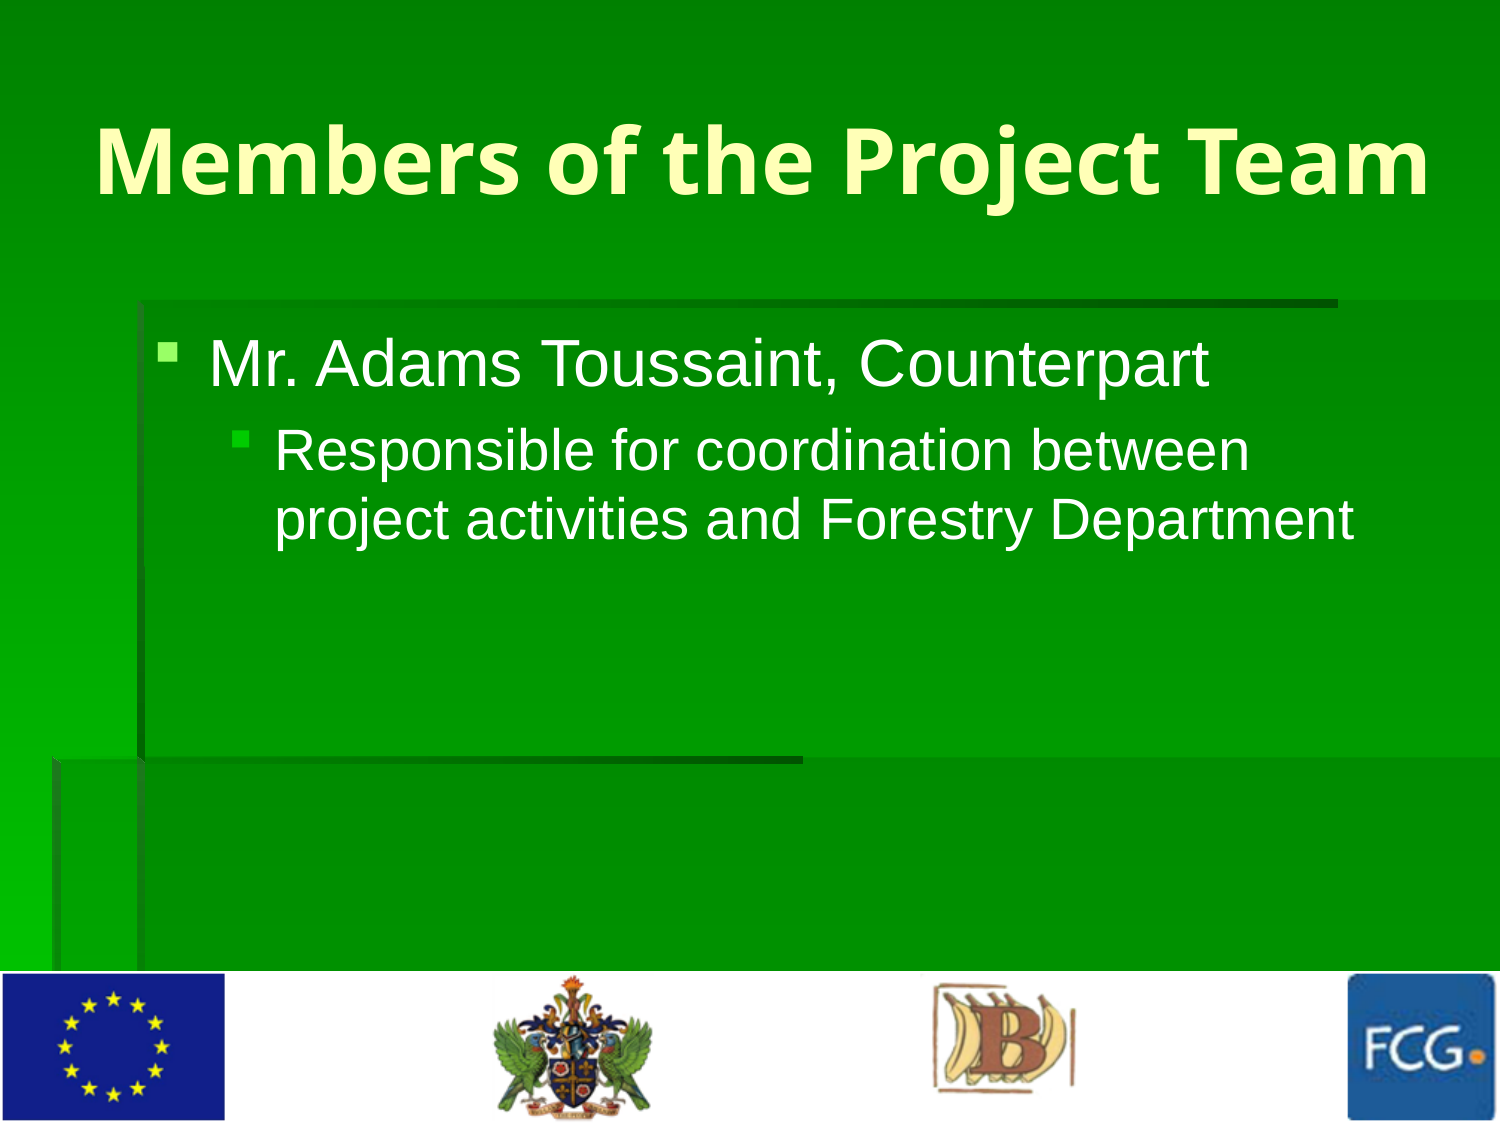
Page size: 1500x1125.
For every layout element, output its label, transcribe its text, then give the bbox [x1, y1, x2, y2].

list Mr. Adams Toussaint, Counterpart Responsible for coordination between project activities and Forestry Department [137, 312, 1452, 969]
picture [0, 971, 1500, 1125]
title Members of the Project Team [74, 39, 1451, 276]
